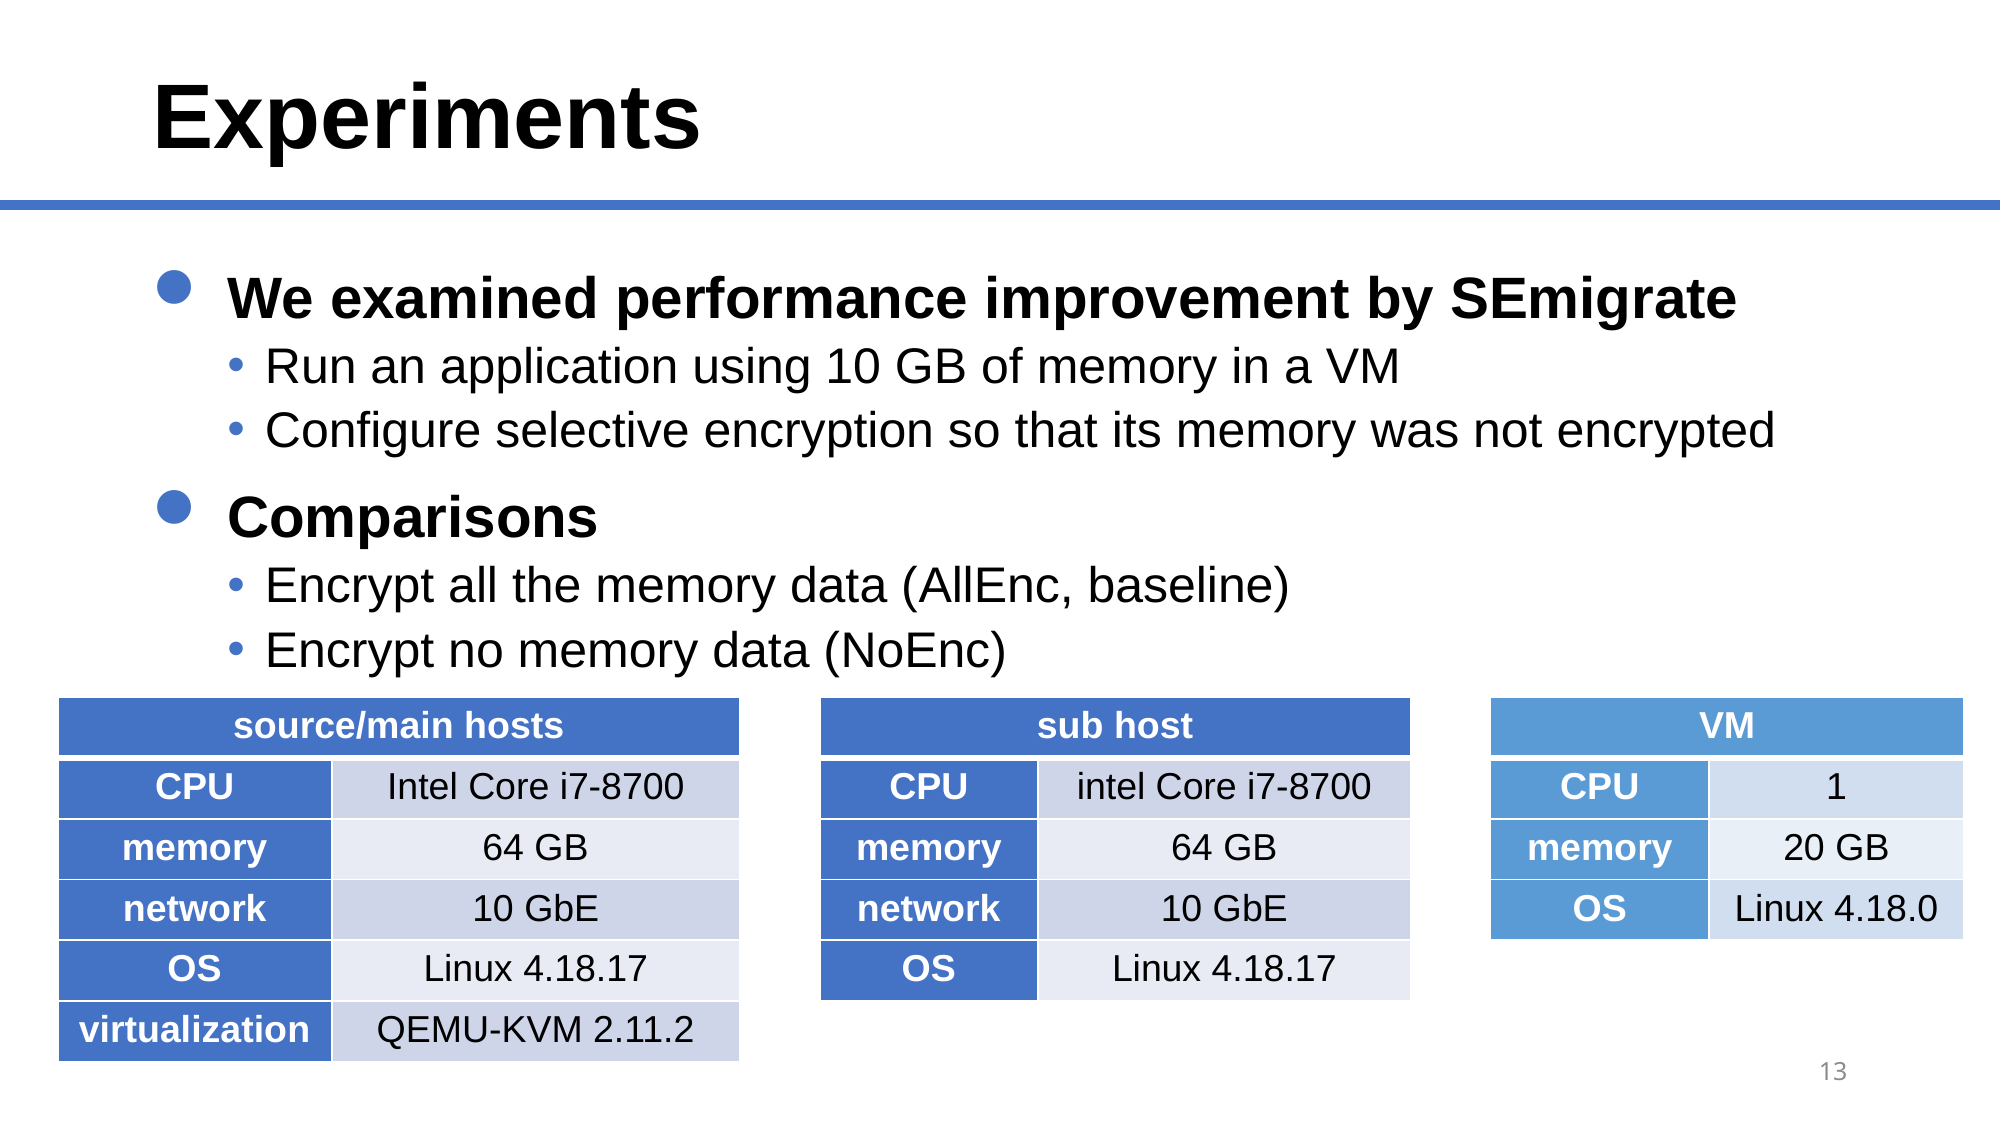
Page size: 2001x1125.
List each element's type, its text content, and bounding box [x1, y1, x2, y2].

table_cell OS [59, 941, 331, 1000]
table_cell CPU [59, 761, 331, 818]
table_cell network [821, 880, 1037, 939]
table_cell QEMU-KVM 2.11.2 [333, 1002, 739, 1061]
table_cell 1 [1710, 761, 1963, 818]
table_cell OS [821, 941, 1037, 1000]
table_cell 20 GB [1710, 820, 1963, 879]
table_cell memory [821, 820, 1037, 879]
table_header sub host [821, 698, 1410, 755]
table_cell 10 GbE [1039, 880, 1410, 939]
title Experiments [137, 11, 1863, 227]
table_cell 64 GB [333, 820, 739, 879]
table_header source/main hosts [59, 698, 739, 755]
table_cell CPU [821, 761, 1037, 818]
table_cell Linux 4.18.17 [333, 941, 739, 1000]
table_cell network [59, 880, 331, 939]
slide_number 13 [1412, 1042, 1863, 1103]
table_cell memory [59, 820, 331, 879]
table_cell Linux 4.18.17 [1039, 941, 1410, 1000]
table_cell Intel Core i7-8700 [333, 761, 739, 818]
table_header VM [1491, 698, 1963, 755]
table_cell virtualization [59, 1002, 331, 1061]
table_cell CPU [1491, 761, 1708, 818]
table_cell 10 GbE [333, 880, 739, 939]
table_cell OS [1491, 880, 1708, 939]
list We examined performance improvement by SEmigrate Run an application using 10 GB of memory in a VM Configure selective encryption so that its memory was not encrypted Comparisons Encrypt all the memory data (AllEnc, baseline) Encrypt no memory data (NoEnc) [137, 252, 1863, 1014]
table_cell Linux 4.18.0 [1710, 880, 1963, 939]
table_cell 64 GB [1039, 820, 1410, 879]
table_cell memory [1491, 820, 1708, 879]
table_cell intel Core i7-8700 [1039, 761, 1410, 818]
